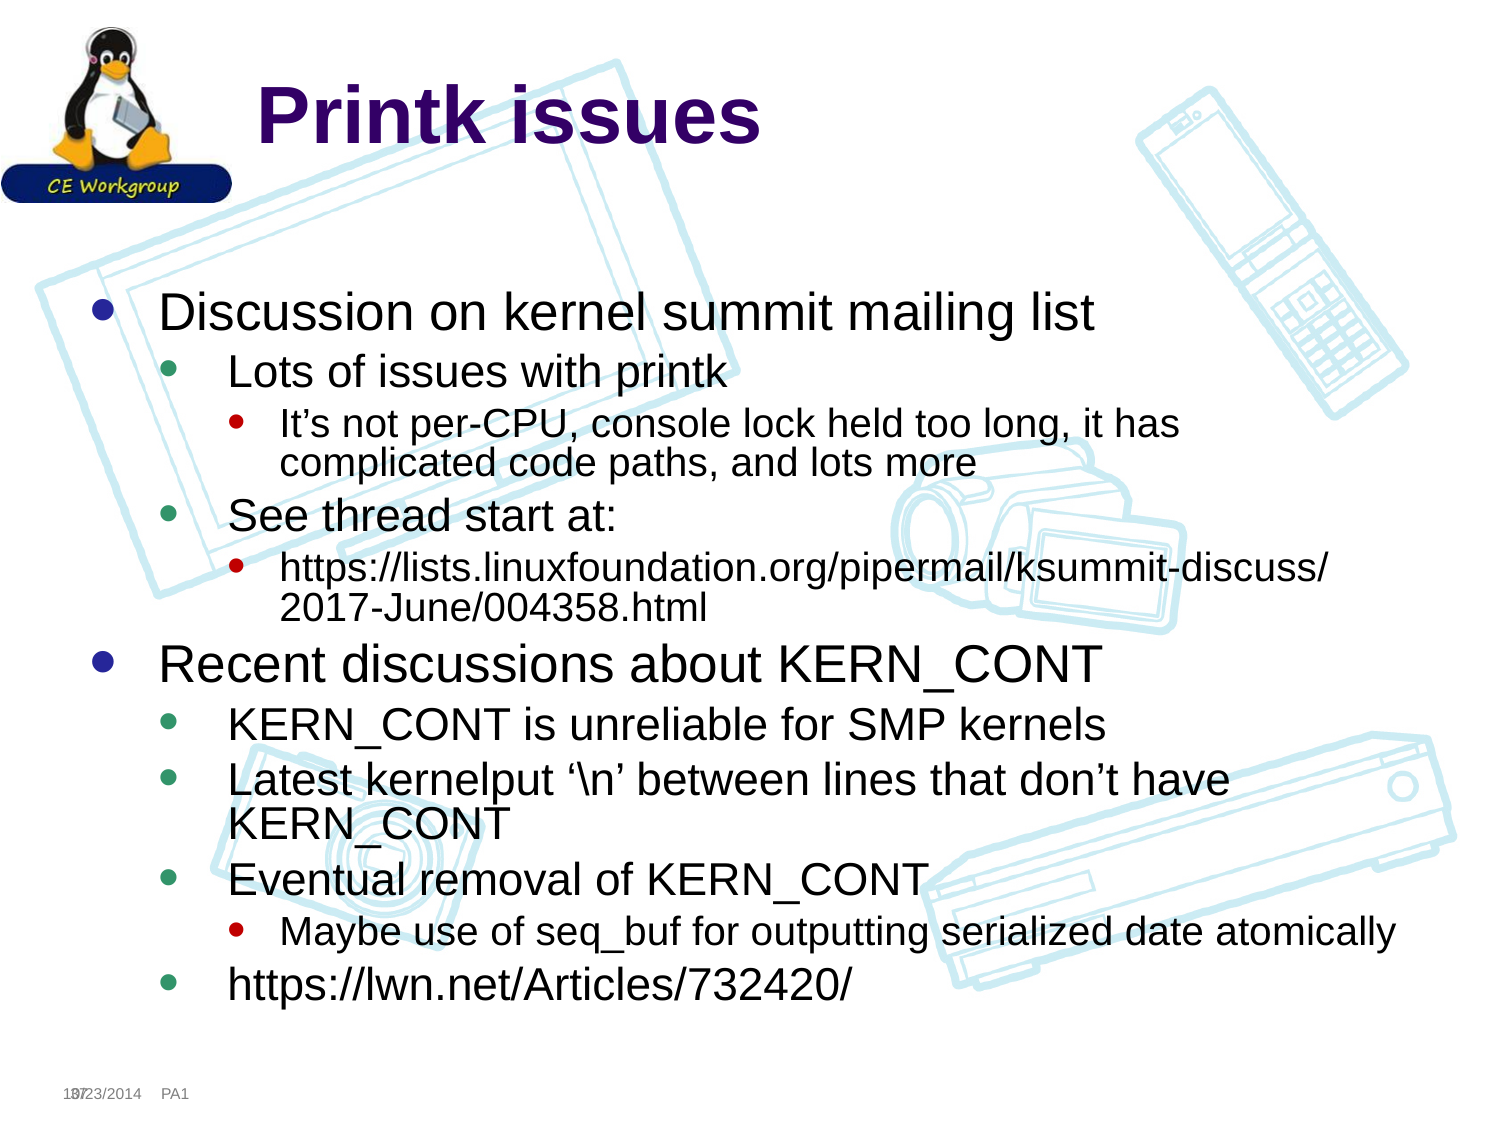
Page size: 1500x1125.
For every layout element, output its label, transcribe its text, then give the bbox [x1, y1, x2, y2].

title Printk issues [242, 19, 1475, 227]
picture [0, 0, 1500, 1063]
list Discussion on kernel summit mailing list Lots of issues with printk It’s not per-CPU, console lock held too long, it has complicated code paths, and lots more See thread start at: https://lists.linuxfoundation.org/pipermail/ksummit-discuss/2017-June/004358.html Recent discussions about KERN_CONT KERN_CONT is unreliable for SMP kernels Latest kernelput ‘\n’ between lines that don’t have KERN_CONT Eventual removal of KERN_CONT Maybe use of seq_buf for outputting serialized date atomically https://lwn.net/Articles/732420/ [75, 282, 1420, 1063]
